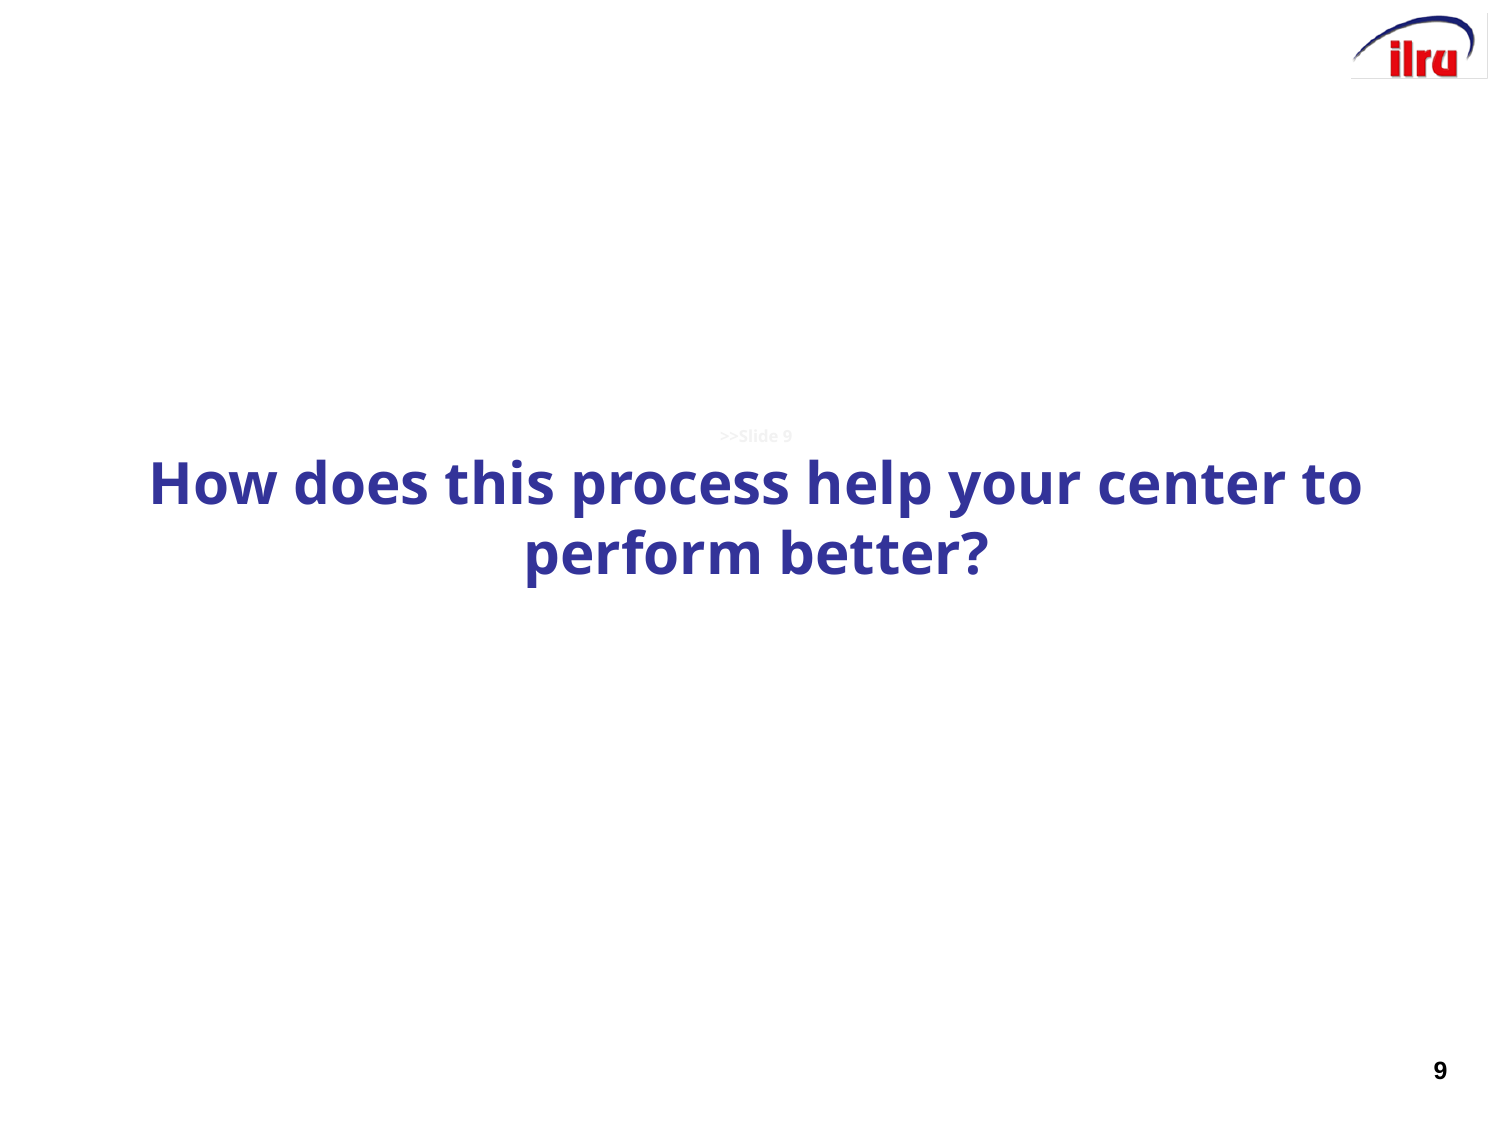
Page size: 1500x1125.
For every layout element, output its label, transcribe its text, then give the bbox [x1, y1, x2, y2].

picture [1350, 12, 1488, 79]
slide_number 9 [1074, 1047, 1463, 1088]
title >>Slide 9 How does this process help your center to perform better? [124, 412, 1388, 601]
